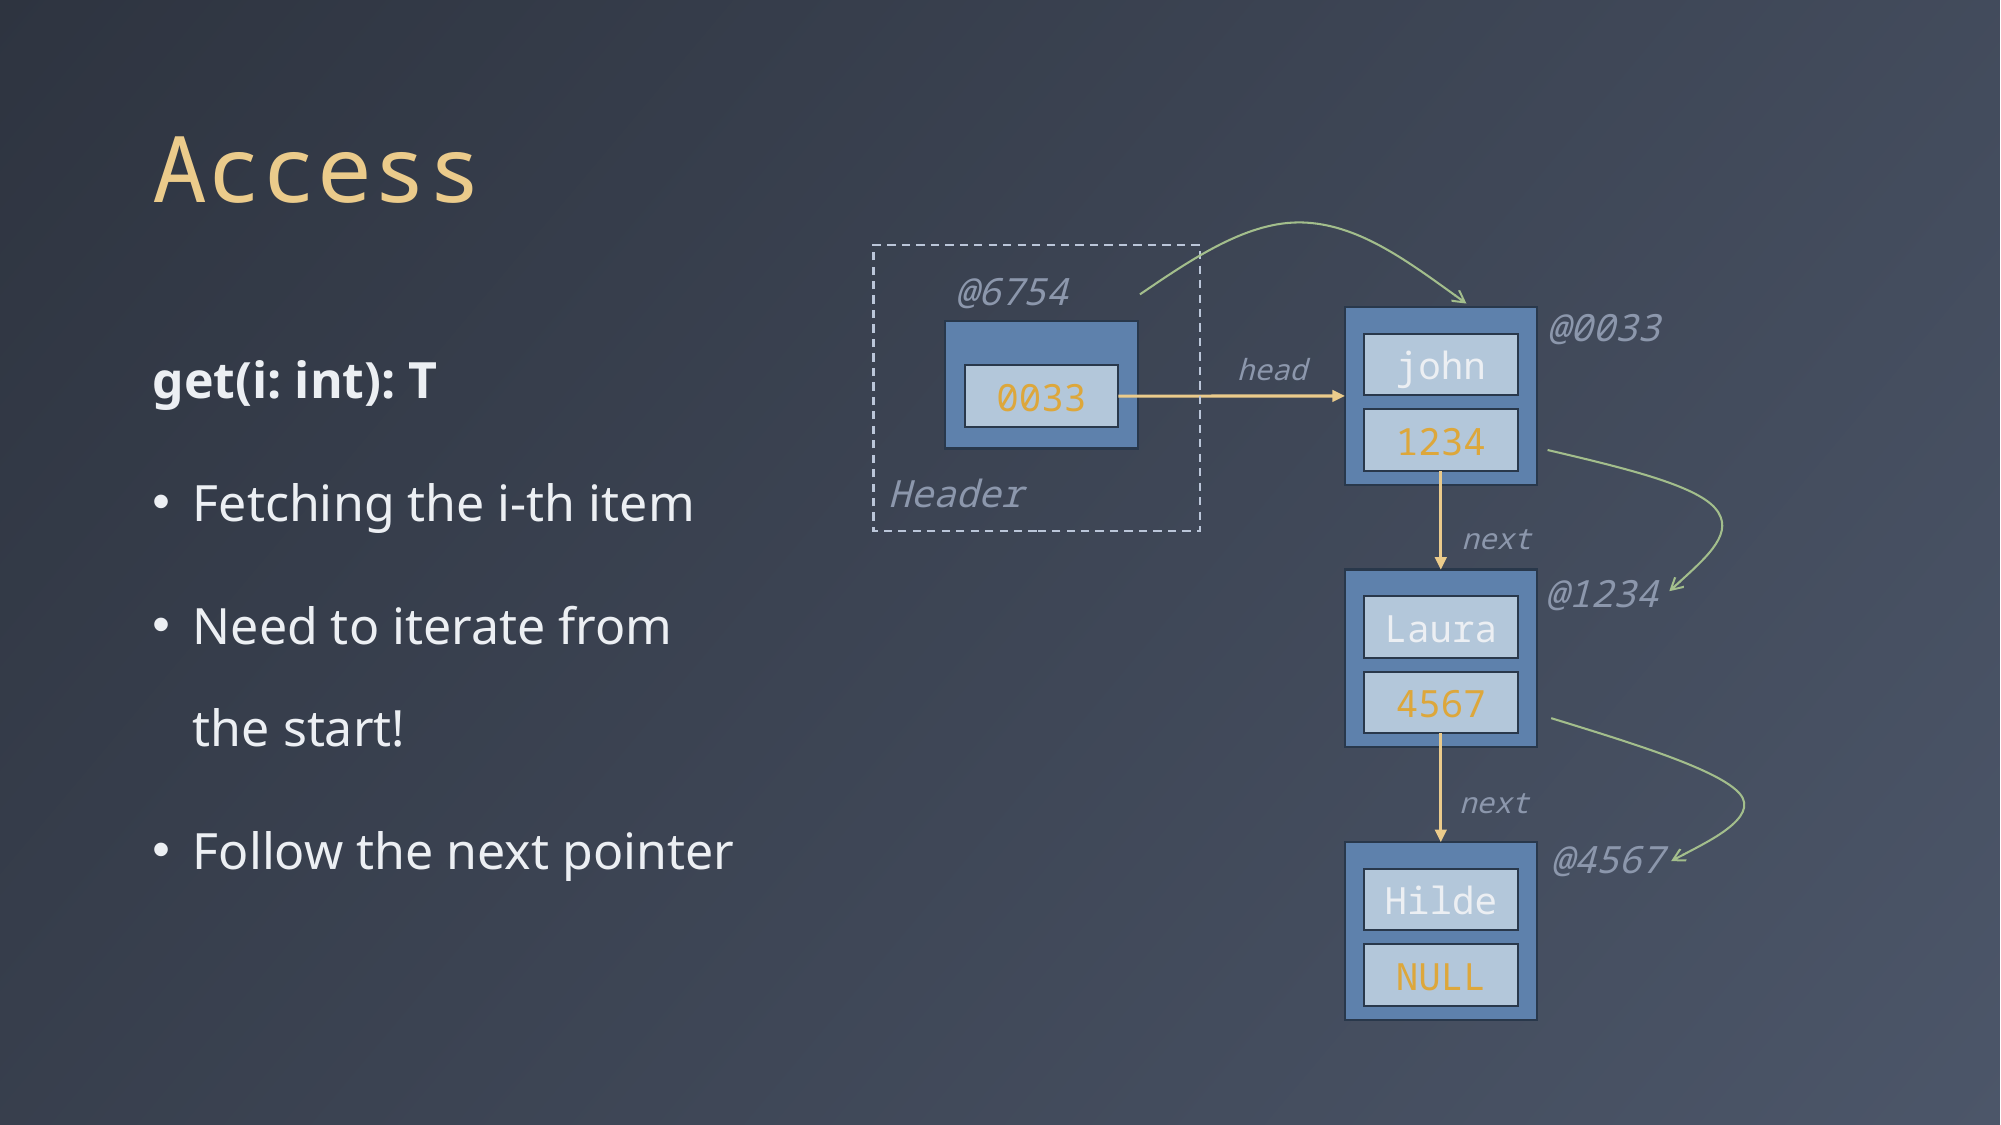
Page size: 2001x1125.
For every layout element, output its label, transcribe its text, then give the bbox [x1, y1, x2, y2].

text_box @1234 [1530, 562, 1673, 623]
text_box [1344, 841, 1538, 1021]
text_box 4567 [1363, 671, 1519, 734]
text_box [1344, 568, 1538, 748]
text_box [1139, 221, 1467, 304]
text_box head [1222, 343, 1322, 394]
text_box [1550, 717, 1746, 862]
text_box Header [873, 462, 1038, 522]
text_box john [1363, 333, 1519, 396]
text_box Laura [1363, 595, 1519, 659]
title Access [137, 26, 1863, 230]
text_box @4567 [1536, 828, 1679, 889]
text_box [872, 244, 1201, 532]
text_box [1547, 448, 1724, 592]
text_box next [1446, 513, 1546, 563]
text_box @0033 [1532, 296, 1675, 356]
text_box [1344, 306, 1538, 486]
text_box 1234 [1363, 408, 1519, 472]
text_box next [1444, 776, 1544, 827]
text_box NULL [1363, 943, 1519, 1007]
text_box Hilde [1363, 868, 1519, 931]
